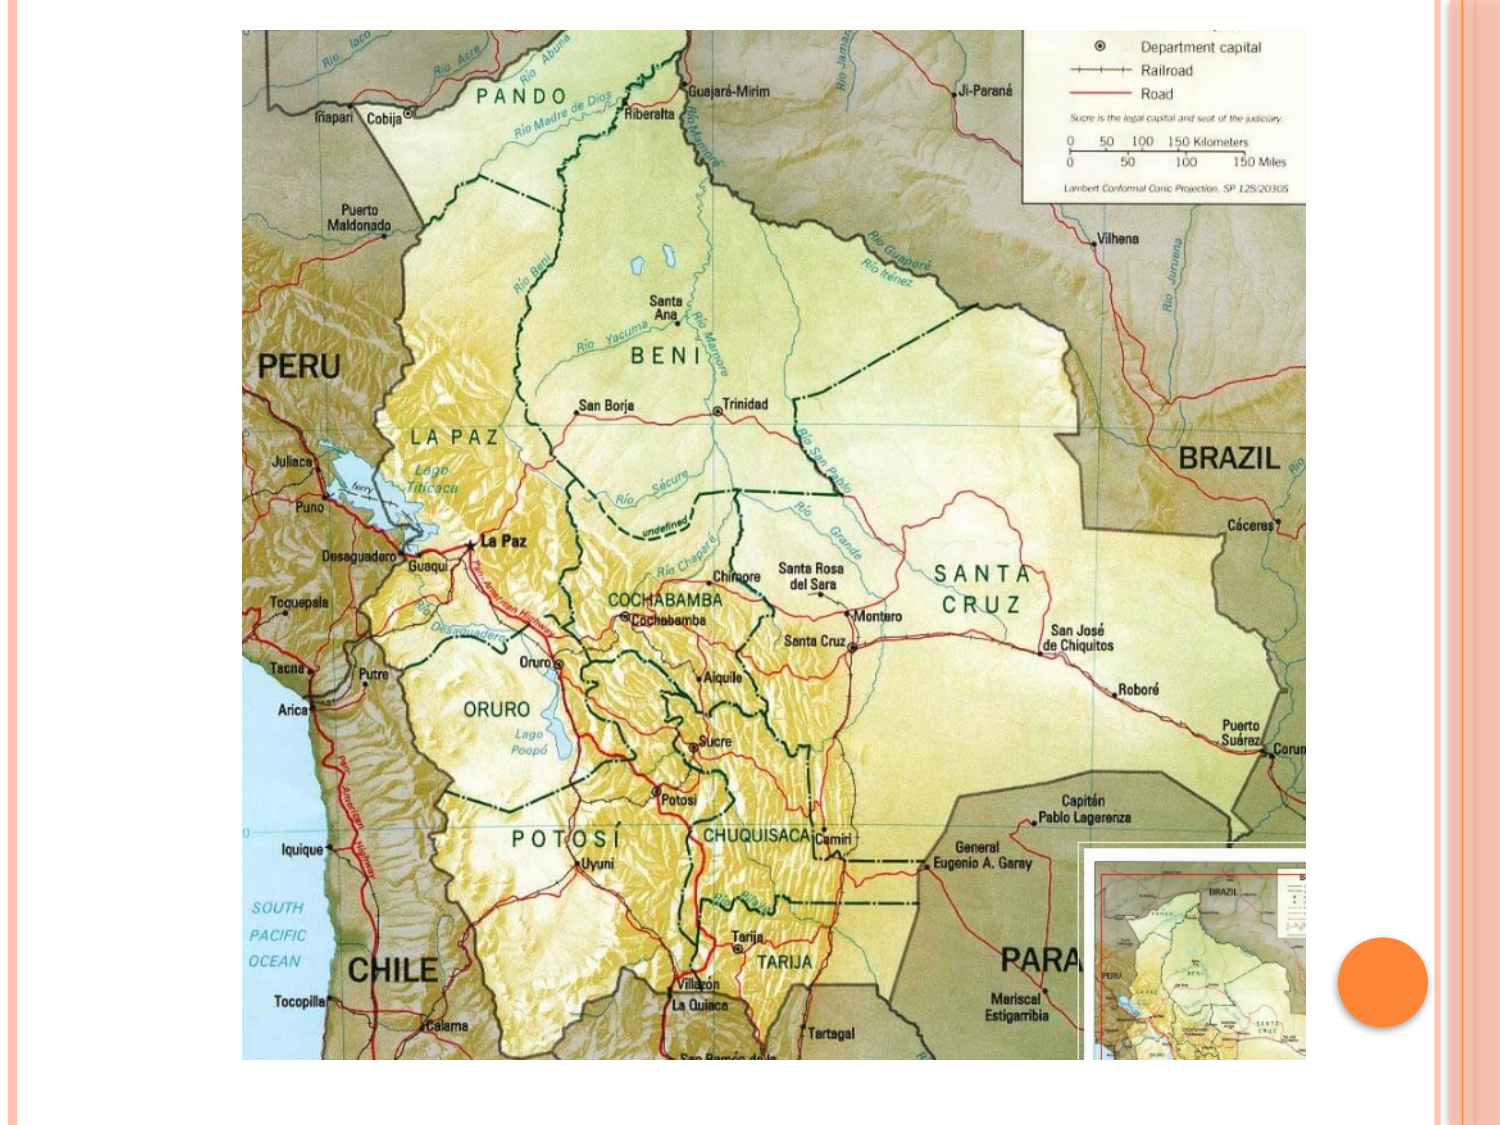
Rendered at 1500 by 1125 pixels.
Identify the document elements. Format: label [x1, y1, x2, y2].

list [241, 30, 1306, 1060]
